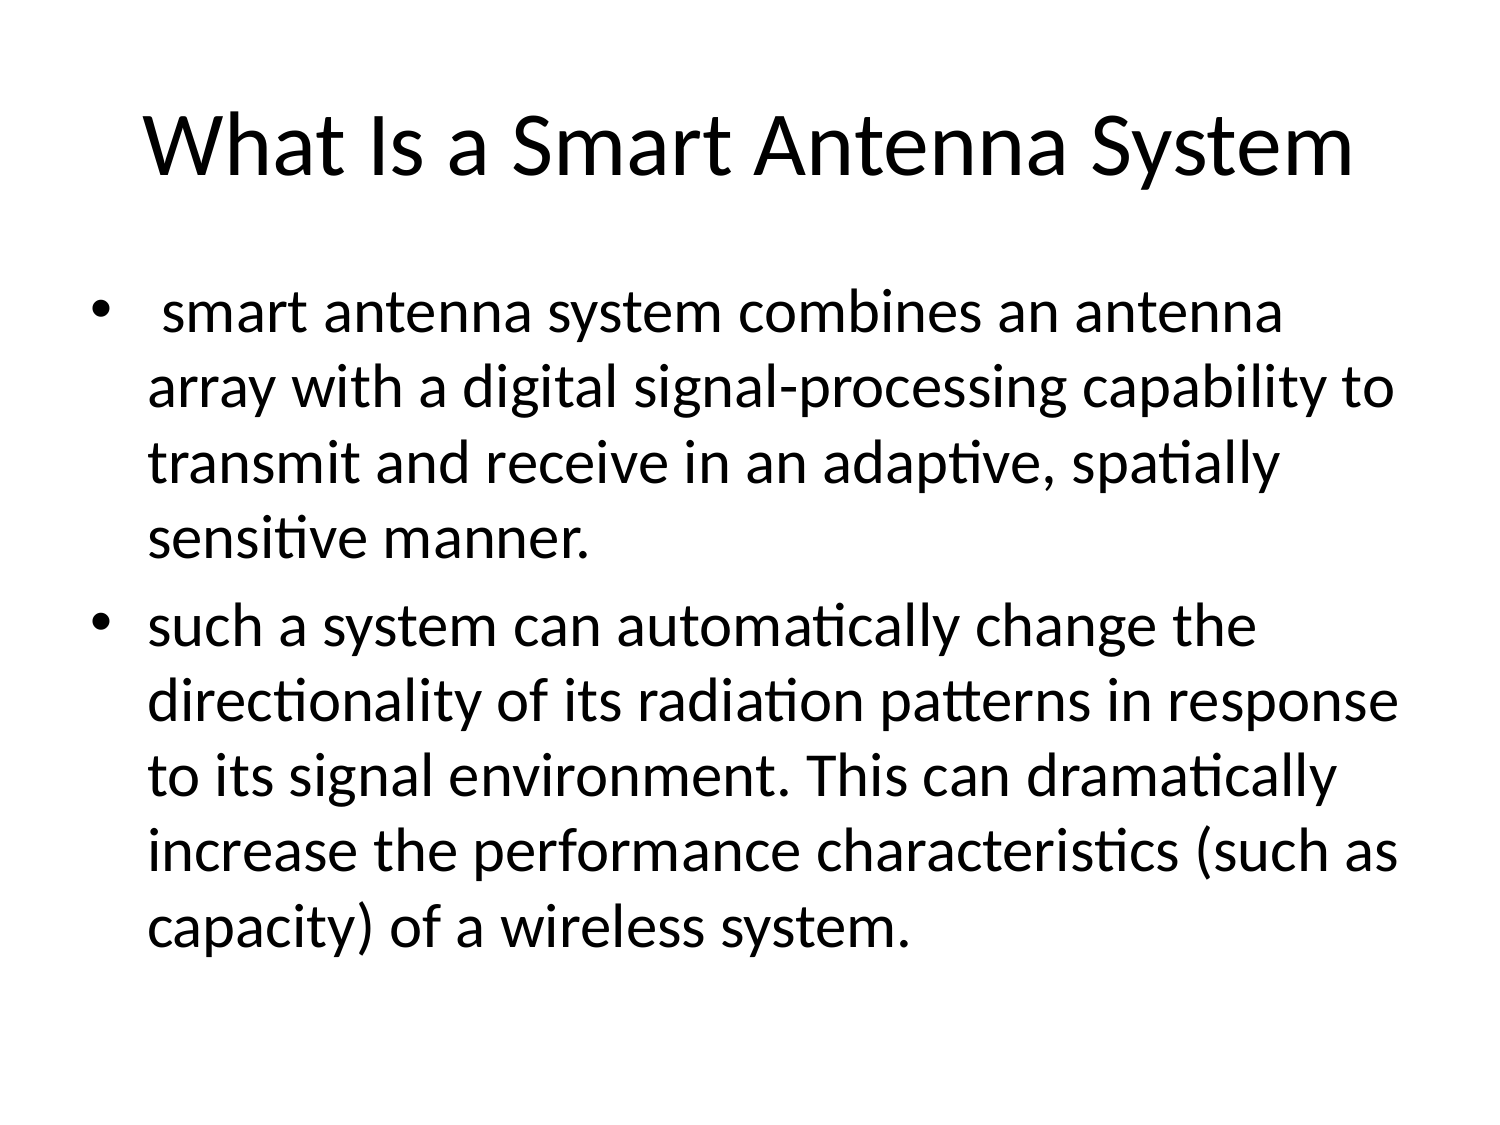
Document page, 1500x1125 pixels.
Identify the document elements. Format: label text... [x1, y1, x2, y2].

title What Is a Smart Antenna System [75, 45, 1425, 233]
list smart antenna system combines an antenna array with a digital signal-processing capability to transmit and receive in an adaptive, spatially sensitive manner. such a system can automatically change the directionality of its radiation patterns in response to its signal environment. This can dramatically increase the performance characteristics (such as capacity) of a wireless system. [75, 262, 1425, 1005]
